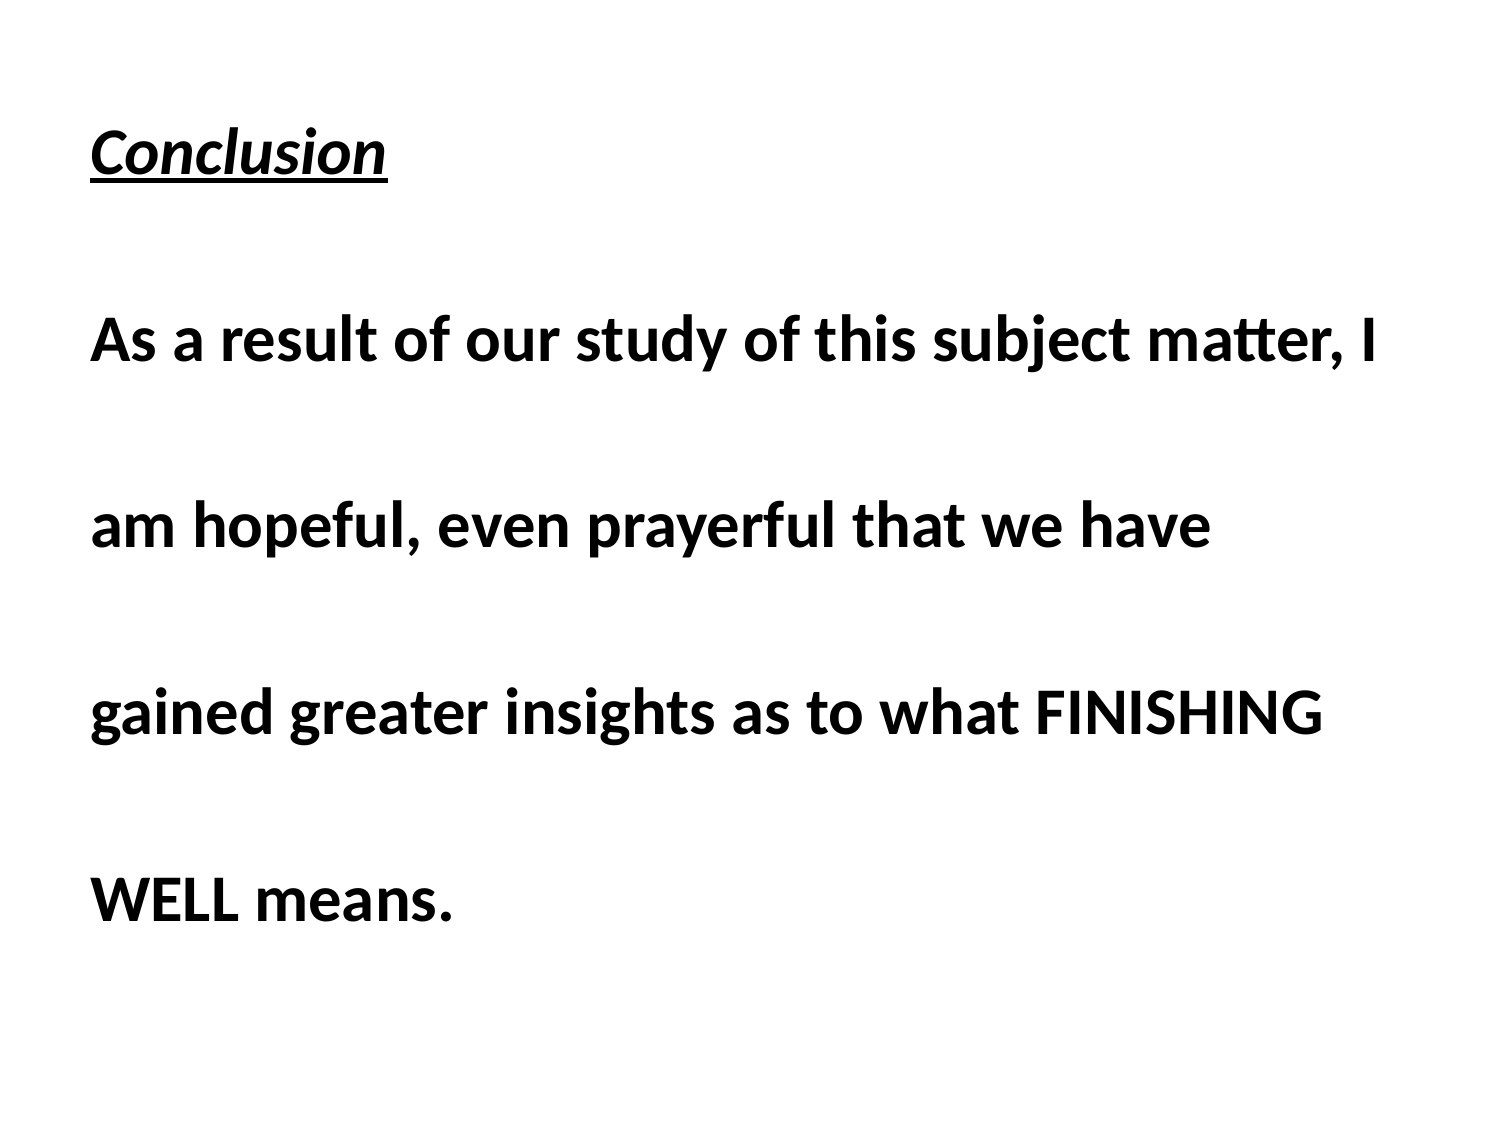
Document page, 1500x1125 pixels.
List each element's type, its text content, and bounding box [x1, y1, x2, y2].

list Conclusion As a result of our study of this subject matter, I am hopeful, even prayerful that we have gained greater insights as to what FINISHING WELL means. [75, 99, 1425, 1005]
